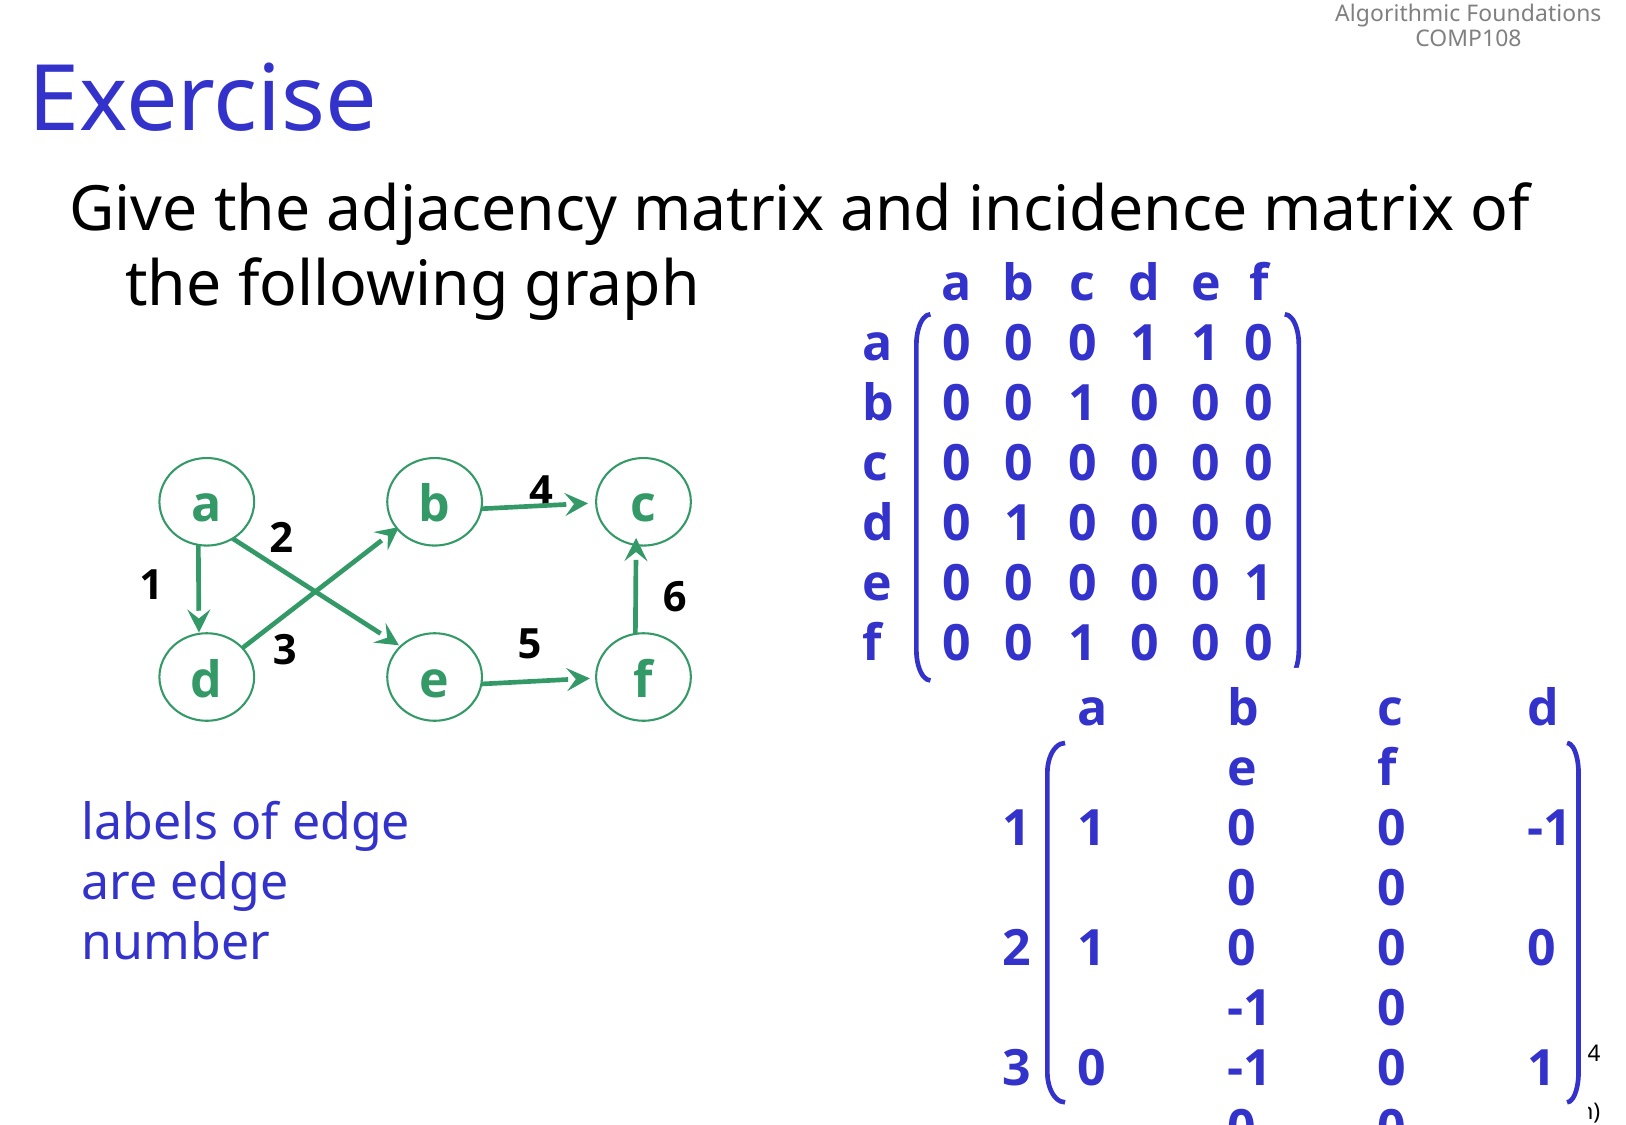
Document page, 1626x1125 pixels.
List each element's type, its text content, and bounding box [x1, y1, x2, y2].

text_box a [159, 458, 255, 546]
text_box a b c d e f a 0 0 0 1 1 0 b 0 0 1 0 0 0 c 0 0 0 0 0 0 d 0 1 0 0 0 0 e 0 0 0 0 0 1 f 0 0 1 0 0 0 [847, 243, 1325, 679]
text_box [1567, 742, 1579, 1103]
text_box d [159, 633, 255, 721]
text_box [625, 537, 647, 559]
list Give the adjacency matrix and incidence matrix of the following graph [54, 160, 1585, 1061]
text_box c [596, 458, 691, 546]
text_box labels of edge are edge number [67, 782, 490, 977]
text_box [376, 527, 398, 548]
text_box a b c d e f 1 1 0 0 -1 0 0 2 1 0 0 0 -1 0 3 0 -1 0 1 0 0 4 0 1 -1 0 0 0 0 0 0 0 1 -1 0 0 -1 0 0 1 [988, 667, 1589, 1125]
text_box [1047, 742, 1066, 1103]
text_box 1 [124, 550, 179, 616]
text_box [188, 611, 210, 633]
slide_number 24 (Graph) [1589, 1030, 1616, 1107]
text_box [566, 494, 589, 515]
text_box 5 [502, 609, 557, 675]
title Exercise [13, 0, 1625, 188]
text_box [1284, 314, 1299, 667]
text_box [375, 625, 399, 646]
text_box 6 [648, 562, 702, 628]
text_box 2 [254, 503, 309, 569]
text_box [916, 314, 931, 681]
text_box e [387, 633, 483, 721]
text_box f [596, 633, 691, 721]
text_box b [387, 458, 483, 546]
text_box [568, 669, 590, 690]
text_box 3 [258, 615, 312, 681]
